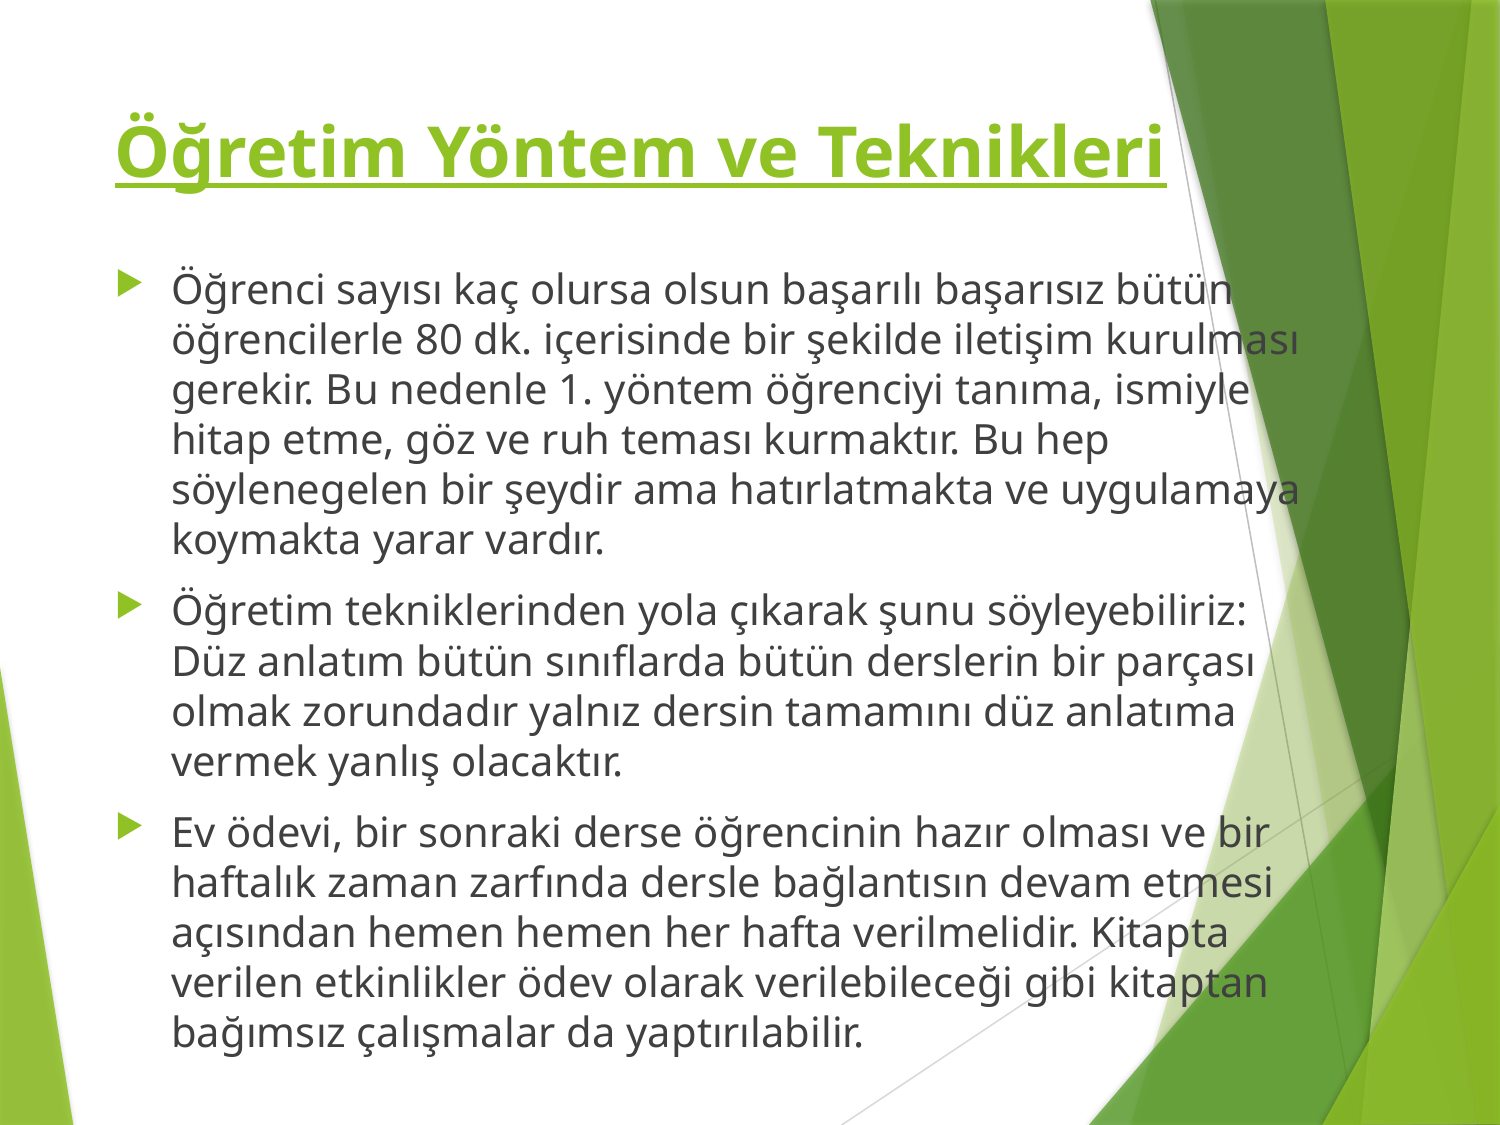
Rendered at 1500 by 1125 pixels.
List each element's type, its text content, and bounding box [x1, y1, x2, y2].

list Öğrenci sayısı kaç olursa olsun başarılı başarısız bütün öğrencilerle 80 dk. içerisinde bir şekilde iletişim kurulması gerekir. Bu nedenle 1. yöntem öğrenciyi tanıma, ismiyle hitap etme, göz ve ruh teması kurmaktır. Bu hep söylenegelen bir şeydir ama hatırlatmakta ve uygulamaya koymakta yarar vardır. Öğretim tekniklerinden yola çıkarak şunu söyleyebiliriz: Düz anlatım bütün sınıflarda bütün derslerin bir parçası olmak zorundadır yalnız dersin tamamını düz anlatıma vermek yanlış olacaktır. Ev ödevi, bir sonraki derse öğrencinin hazır olması ve bir haftalık zaman zarfında dersle bağlantısın devam etmesi açısından hemen hemen her hafta verilmelidir. Kitapta verilen etkinlikler ödev olarak verilebileceği gibi kitaptan bağımsız çalışmalar da yaptırılabilir. [99, 255, 1317, 1125]
title Öğretim Yöntem ve Teknikleri [99, 99, 1187, 220]
